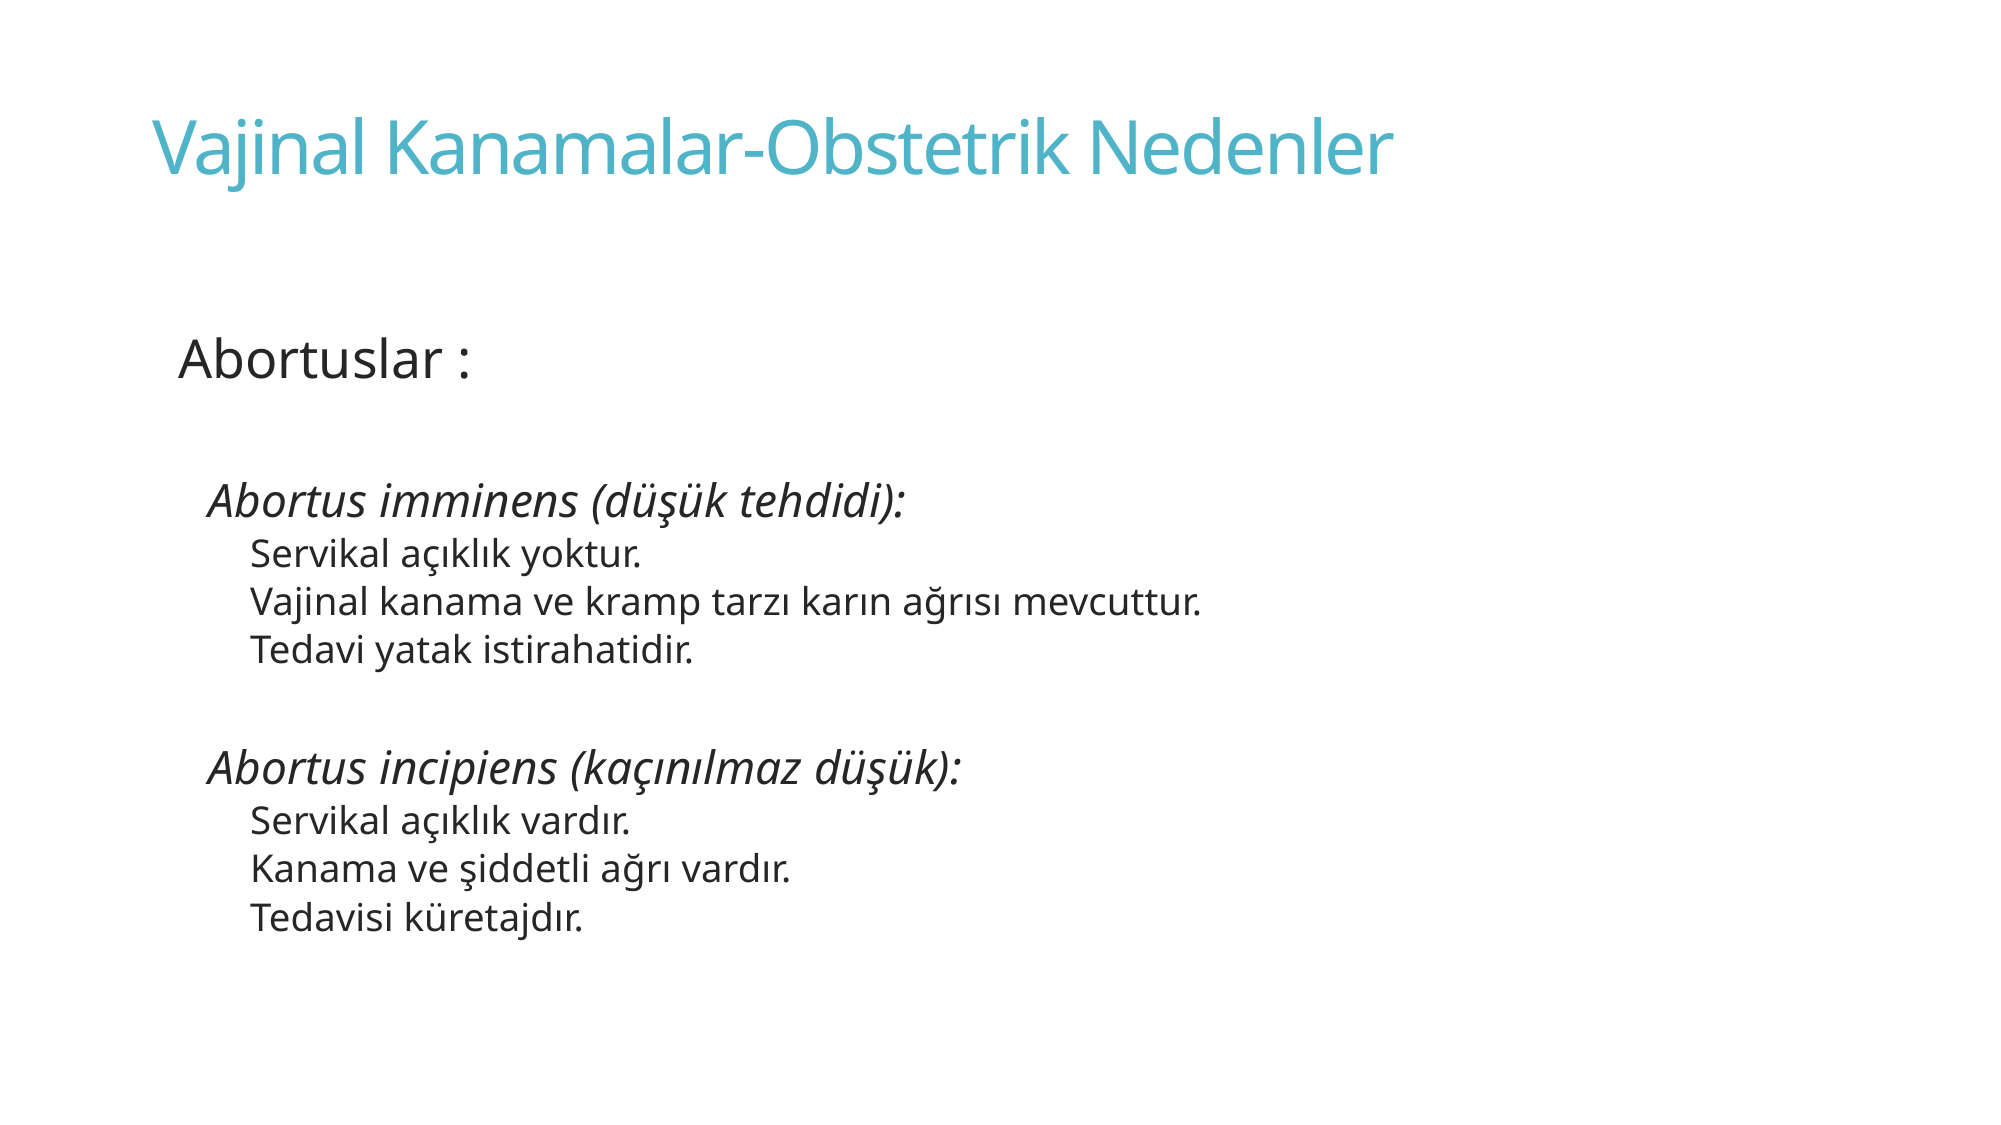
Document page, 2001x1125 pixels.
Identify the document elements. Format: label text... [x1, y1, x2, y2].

title Vajinal Kanamalar-Obstetrik Nedenler [137, 59, 1863, 244]
list Abortuslar : Abortus imminens (düşük tehdidi): Servikal açıklık yoktur. Vajinal kanama ve kramp tarzı karın ağrısı mevcuttur. Tedavi yatak istirahatidir. Abortus incipiens (kaçınılmaz düşük): Servikal açıklık vardır. Kanama ve şiddetli ağrı vardır. Tedavisi küretajdır. [110, 329, 1876, 949]
